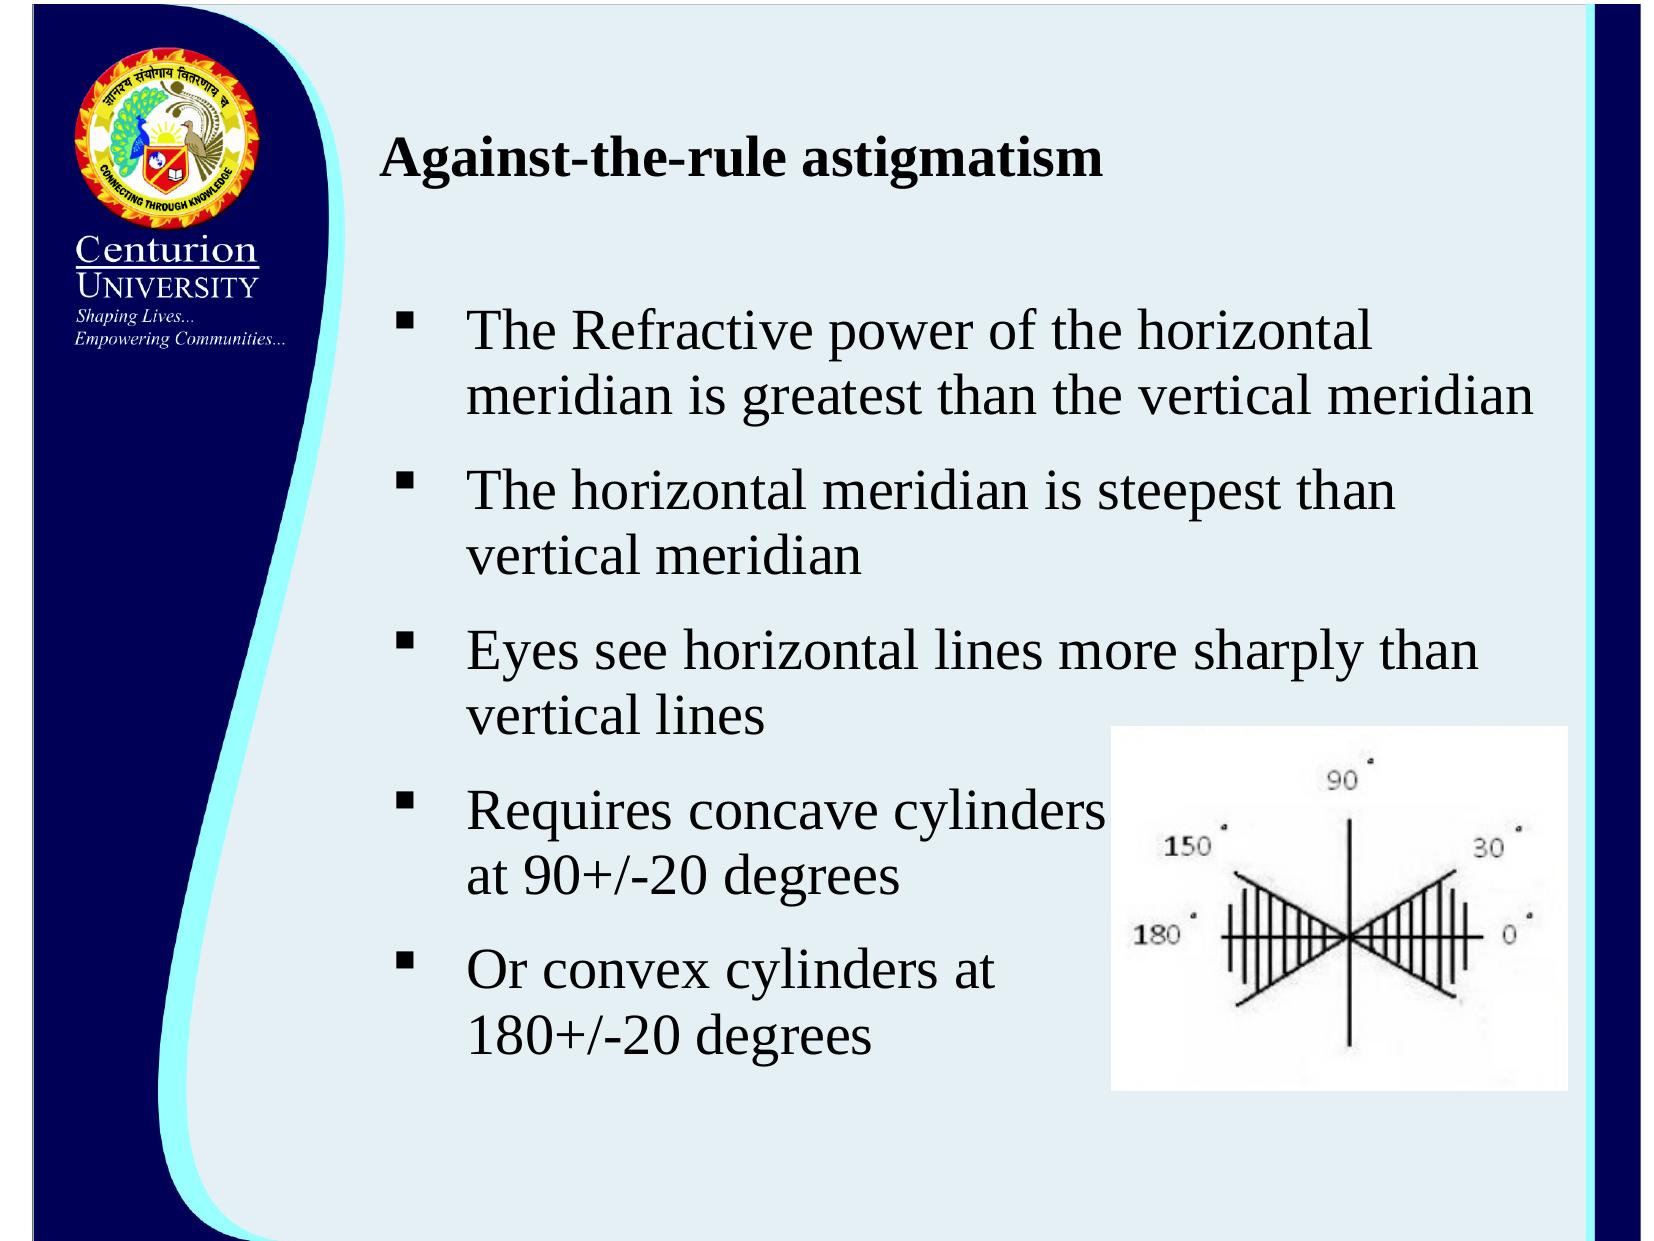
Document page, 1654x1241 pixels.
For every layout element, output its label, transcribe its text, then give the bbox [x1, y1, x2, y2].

picture [32, 4, 1641, 1241]
title Against-the-rule astigmatism [364, 57, 1570, 256]
list The Refractive power of the horizontal meridian is greatest than the vertical meridian The horizontal meridian is steepest than vertical meridian Eyes see horizontal lines more sharply than vertical lines Requires concave cylinders at 90+/-20 degrees Or convex cylinders at 180+/-20 degrees [339, 282, 1552, 1171]
